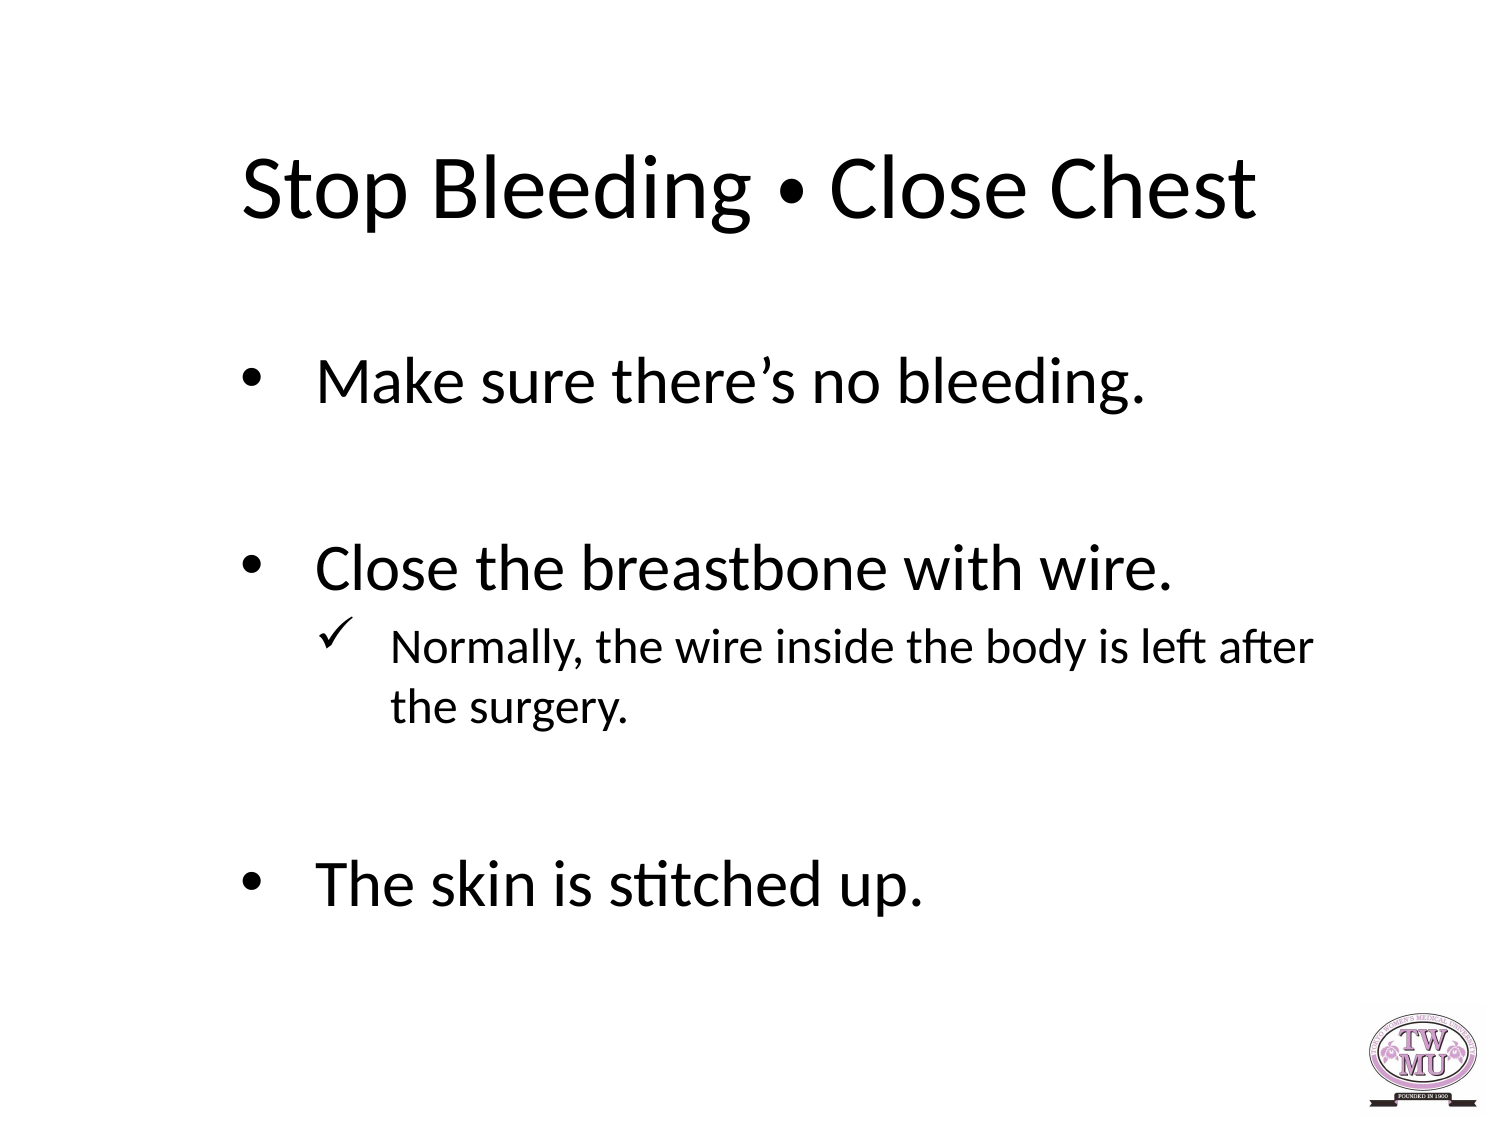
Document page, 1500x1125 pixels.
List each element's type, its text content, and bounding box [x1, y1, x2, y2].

picture [1360, 1004, 1486, 1116]
title Stop Bleeding・Close Chest [112, 61, 1388, 303]
subtitle Make sure there’s no bleeding. Close the breastbone with wire. Normally, the wire inside the body is left after the surgery. The skin is stitched up. [225, 329, 1361, 954]
